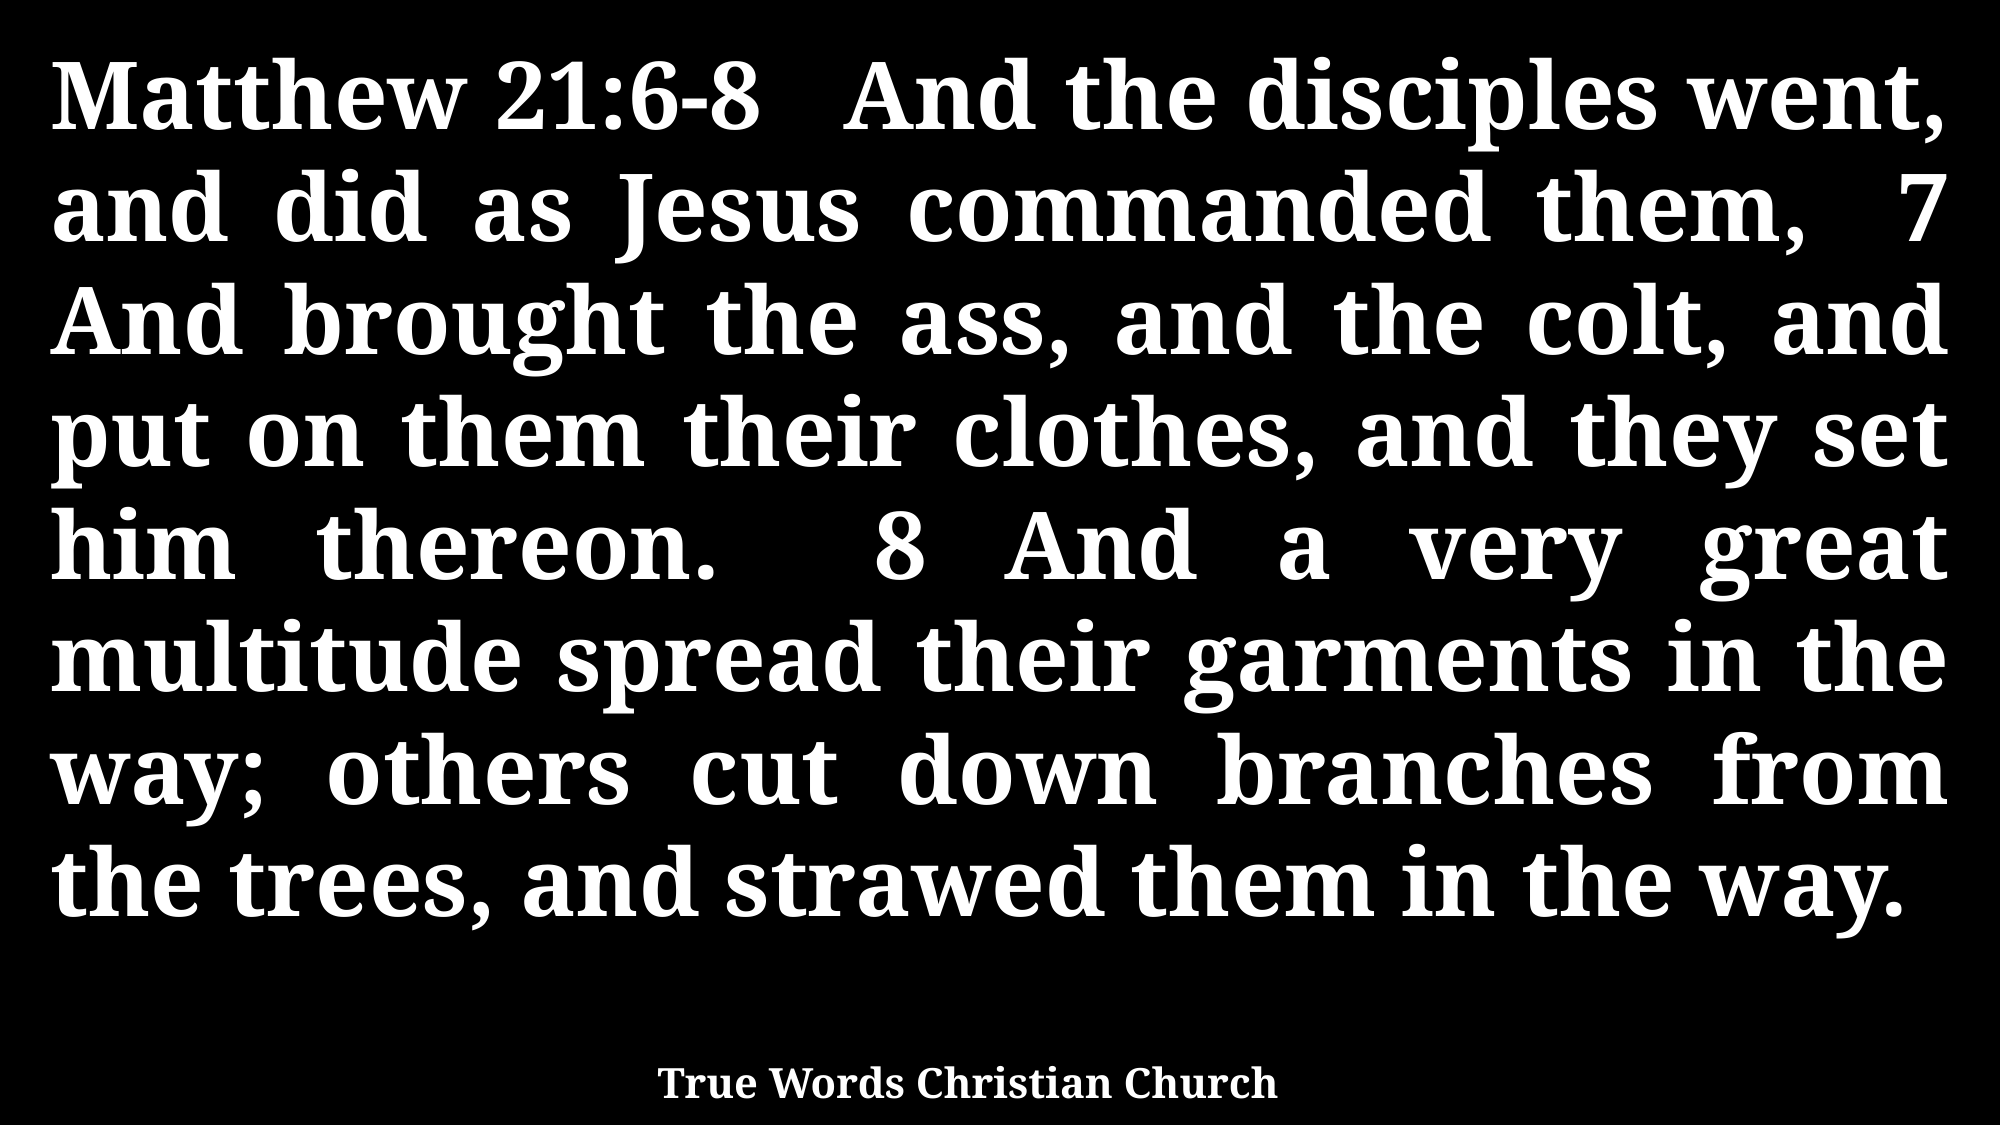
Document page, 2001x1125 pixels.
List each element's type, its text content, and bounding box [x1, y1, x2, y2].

text_box True Words Christian Church [642, 1049, 1294, 1114]
text_box Matthew 21:6-8 And the disciples went, and did as Jesus commanded them, 7 And brought the ass, and the colt, and put on them their clothes, and they set him thereon. 8 And a very great multitude spread their garments in the way; others cut down branches from the trees, and strawed them in the way. [35, 28, 1965, 943]
